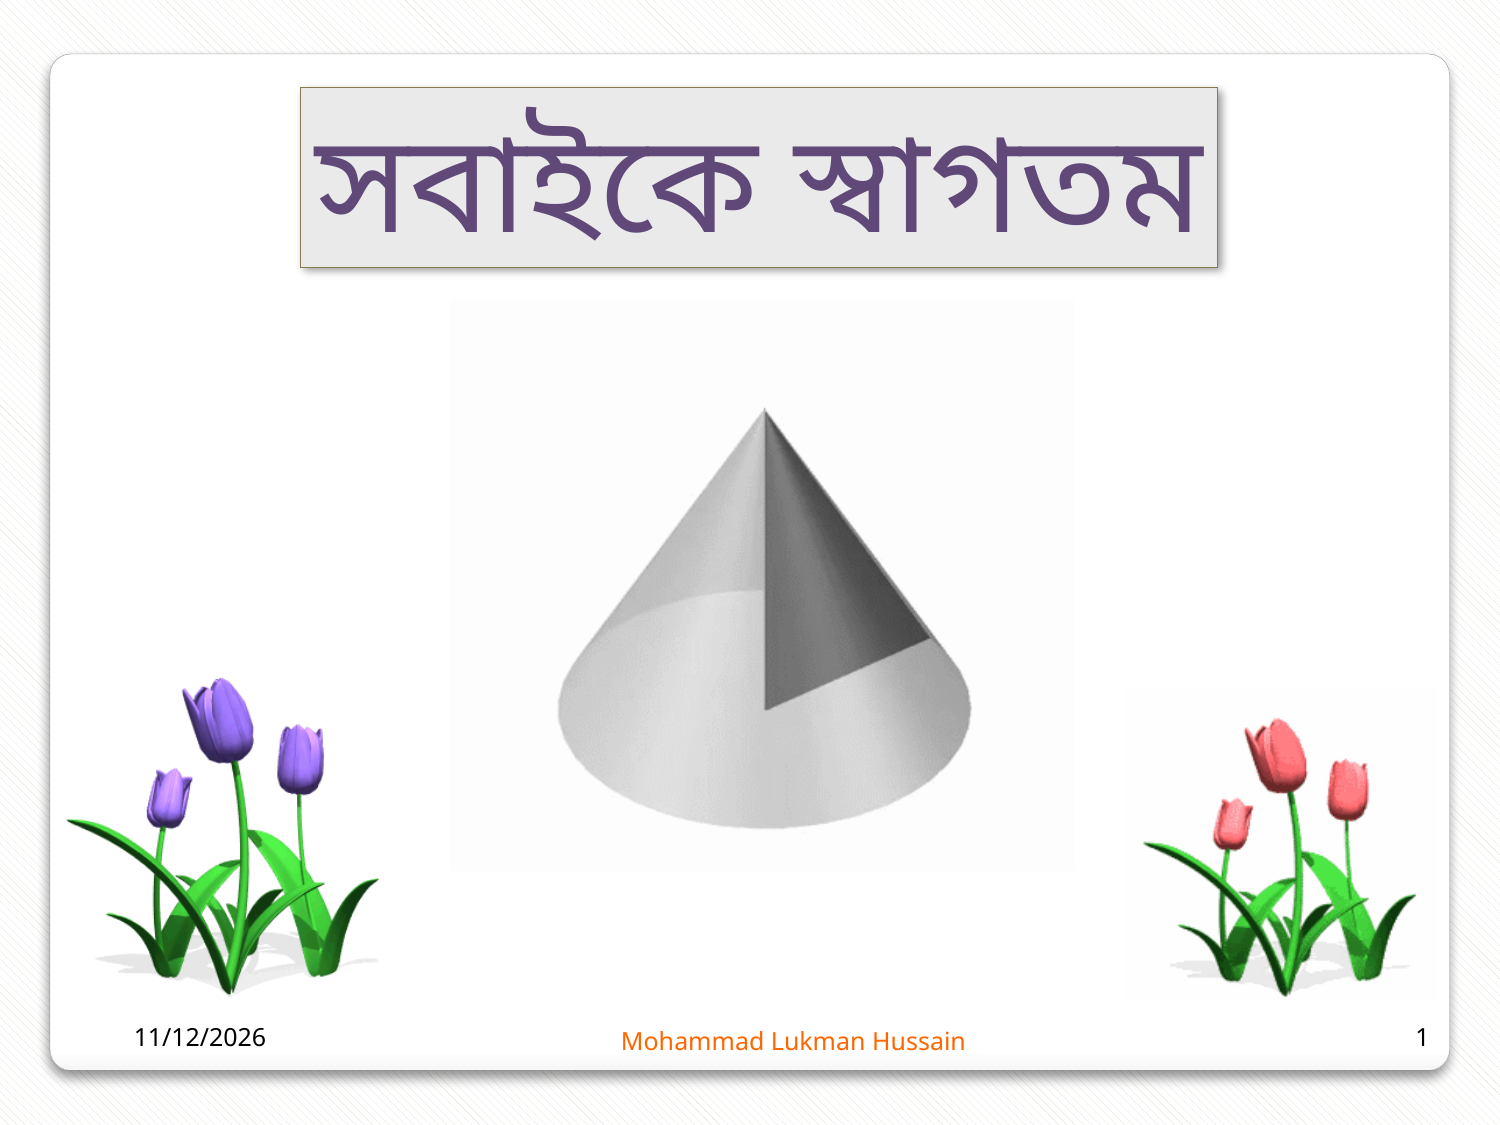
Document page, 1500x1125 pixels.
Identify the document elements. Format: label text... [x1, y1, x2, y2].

text_box সবাইকে স্বাগতম [300, 87, 1218, 268]
slide_number 1 [1369, 1004, 1445, 1063]
picture [62, 643, 388, 1001]
picture [1124, 687, 1438, 1001]
footer Mohammad Lukman Hussain [587, 1002, 1000, 1063]
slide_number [75, 1014, 325, 1063]
picture [449, 299, 1076, 871]
